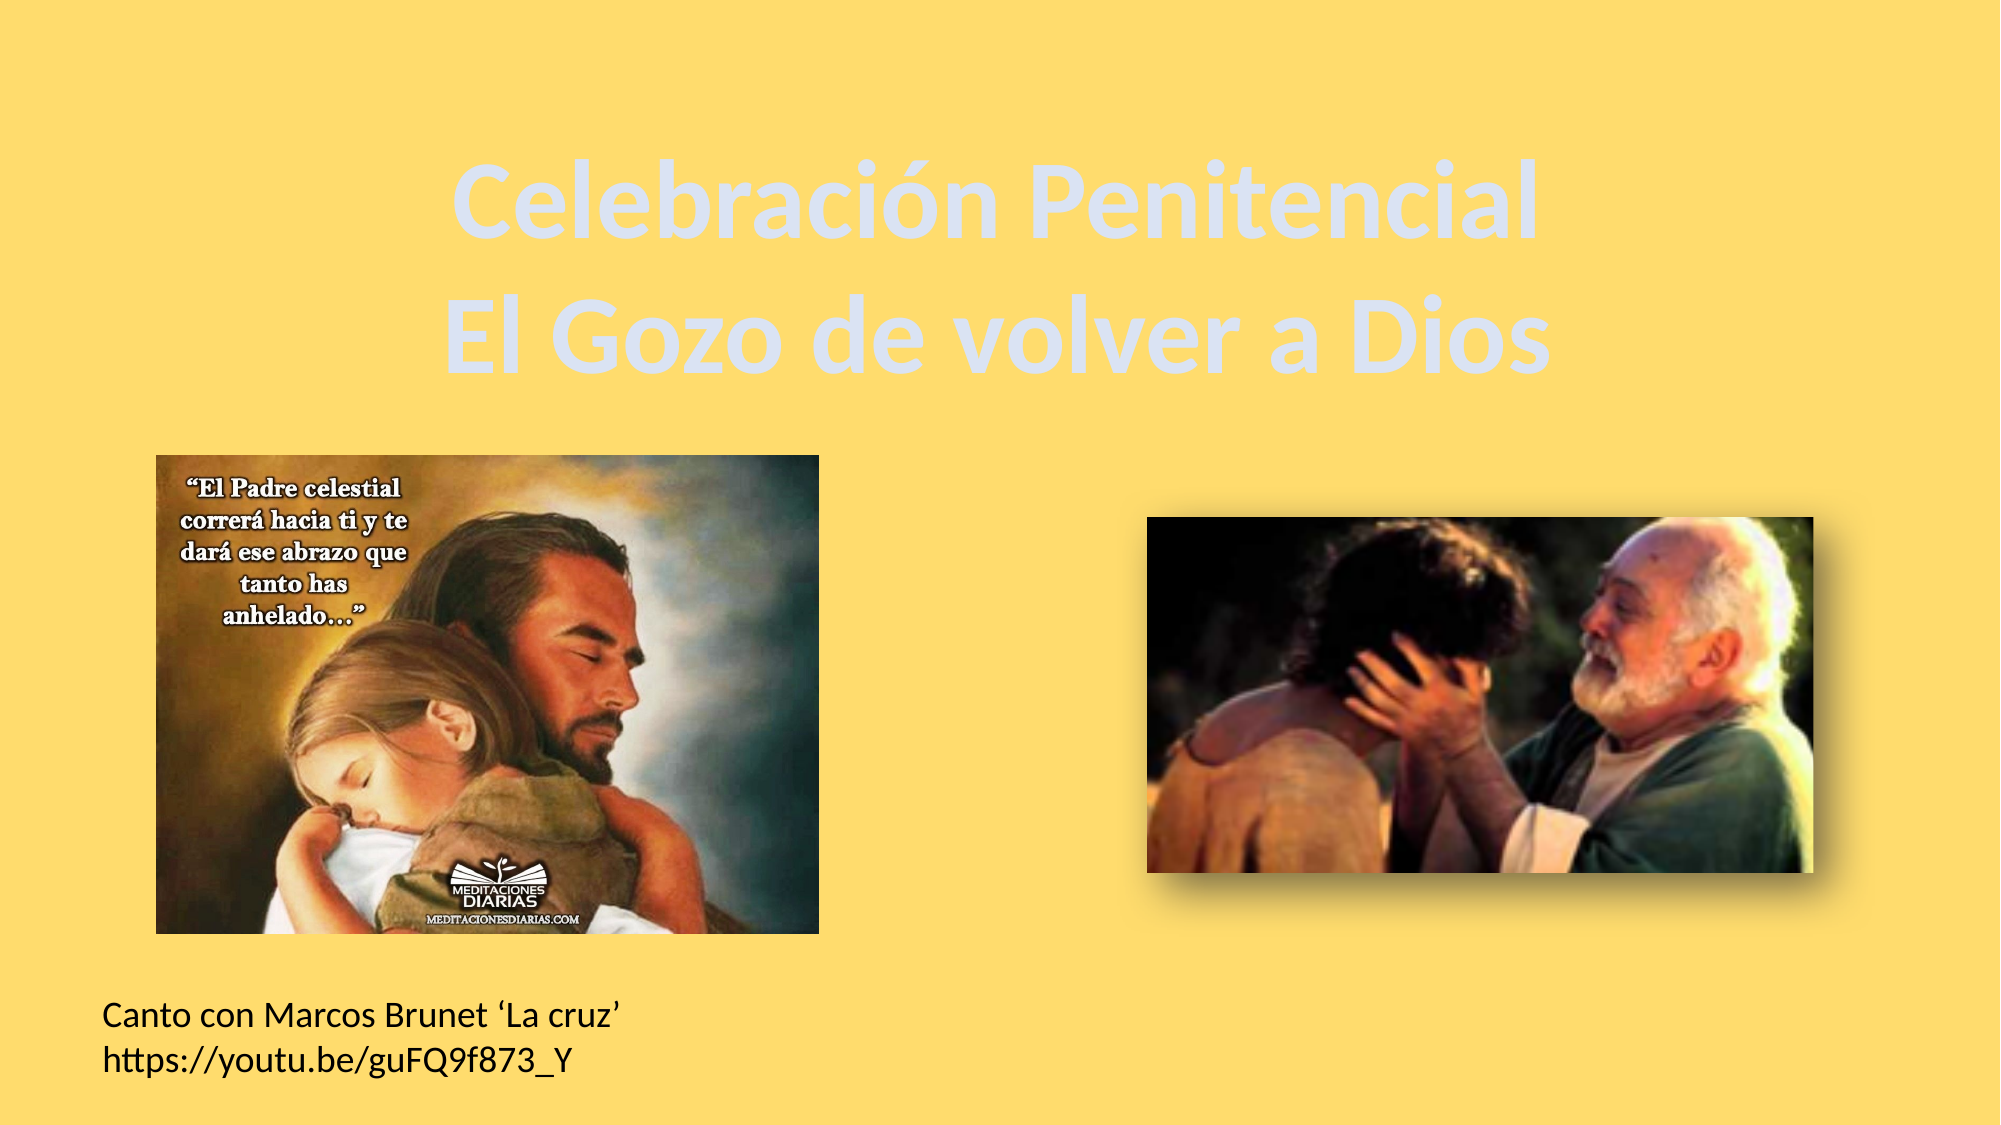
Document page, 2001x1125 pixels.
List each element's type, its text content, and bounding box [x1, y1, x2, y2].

picture [1147, 516, 1814, 873]
picture [155, 455, 820, 934]
text_box Celebración Penitencial El Gozo de volver a Dios [427, 118, 1569, 404]
text_box Canto con Marcos Brunet ‘La cruz’ https://youtu.be/guFQ9f873_Y [87, 982, 656, 1088]
